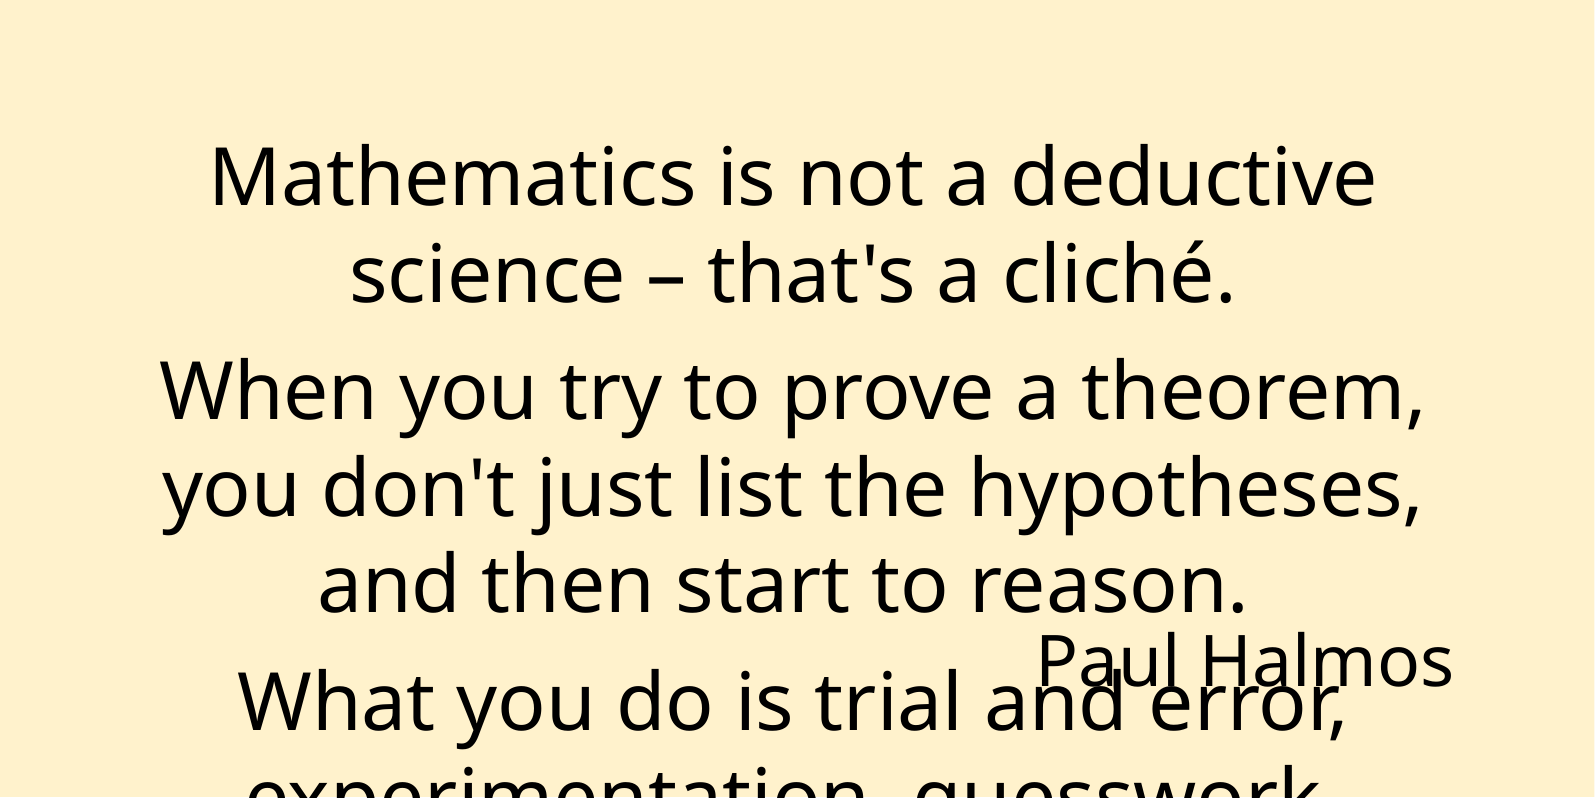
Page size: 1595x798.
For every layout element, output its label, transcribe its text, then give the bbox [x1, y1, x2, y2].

text_box Paul Halmos [1020, 608, 1595, 709]
text_box Mathematics is not a deductive science – that's a cliché. When you try to prove a theorem, you don't just list the hypotheses, and then start to reason. What you do is trial and error, experimentation, guesswork. [91, 117, 1495, 798]
